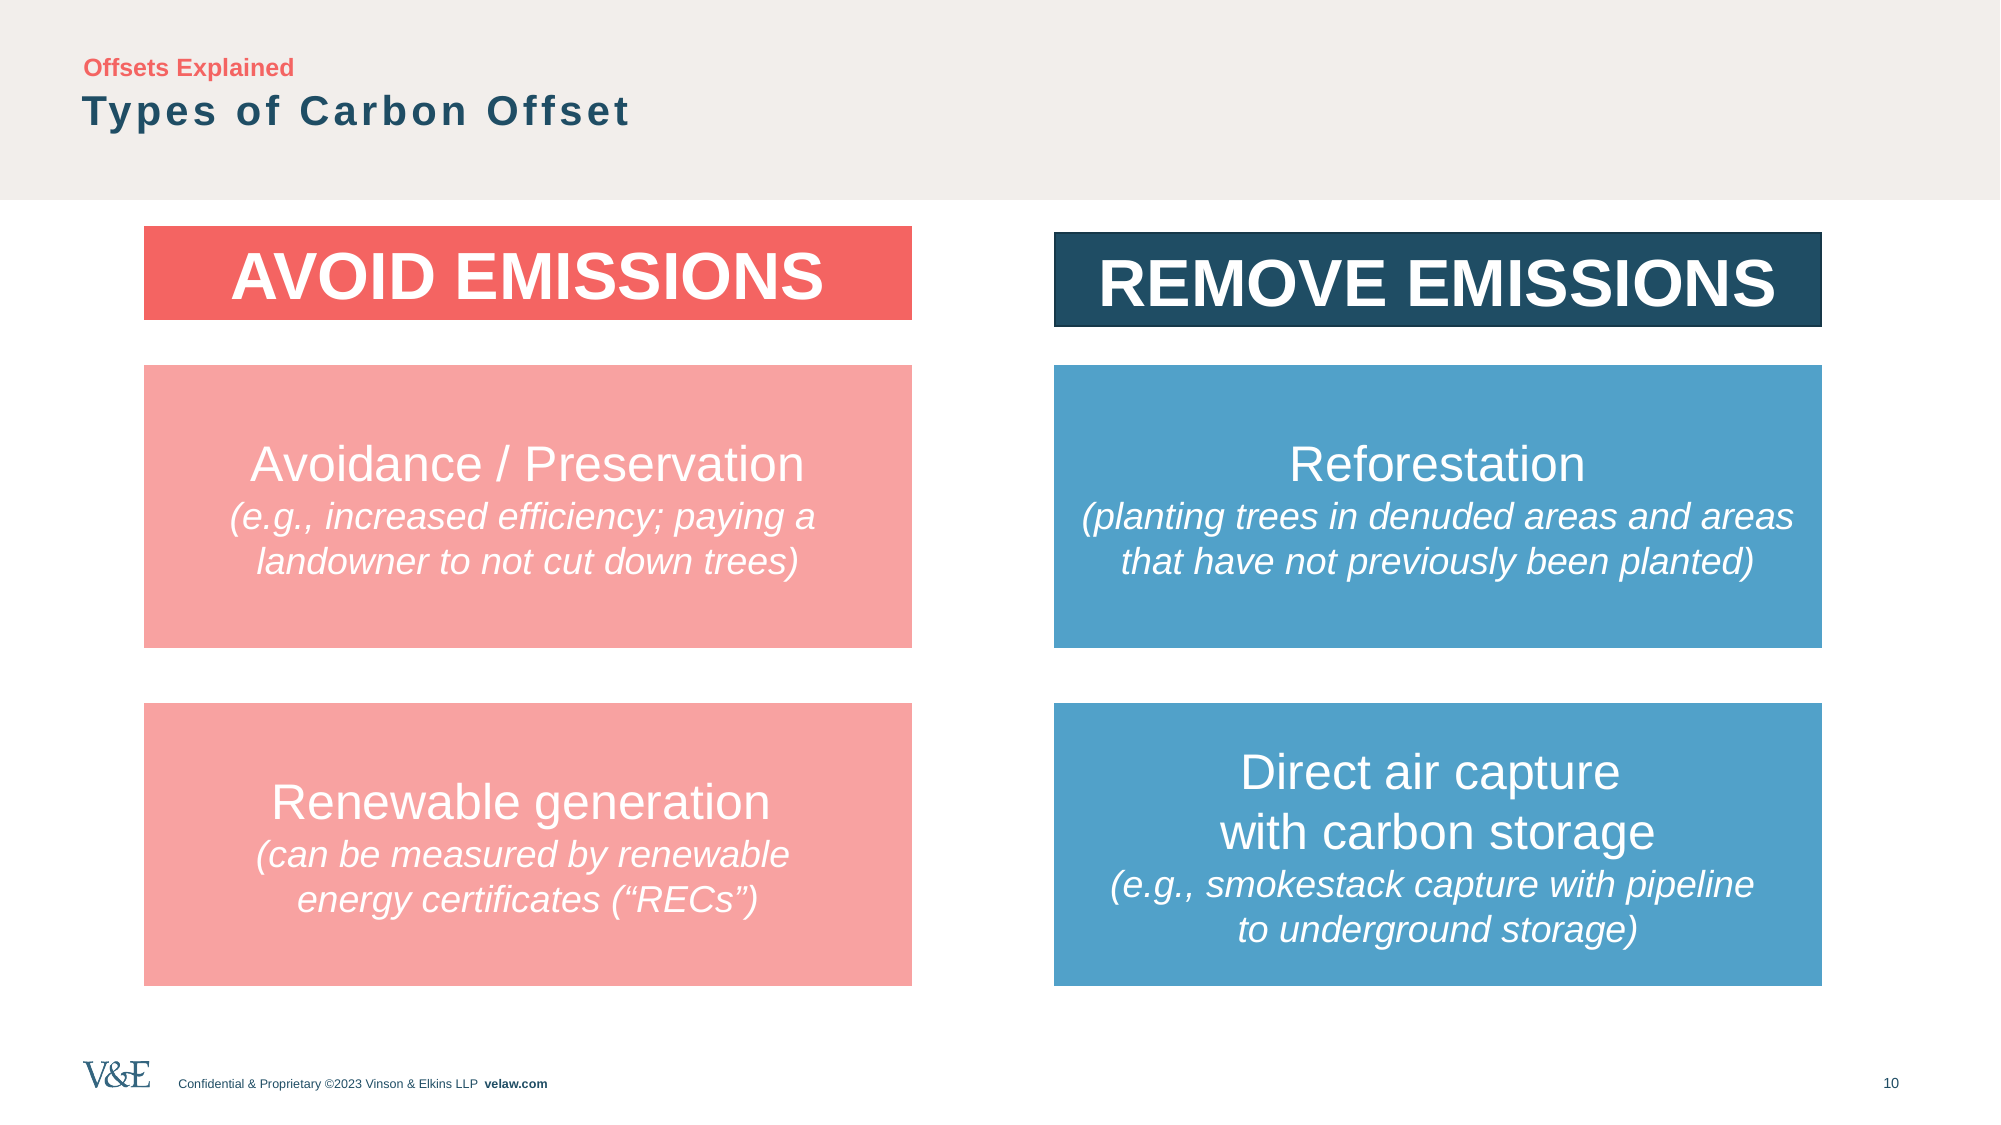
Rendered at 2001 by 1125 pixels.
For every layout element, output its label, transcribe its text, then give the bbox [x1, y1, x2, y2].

text_box Direct air capture with carbon storage (e.g., smokestack capture with pipeline to underground storage) [1054, 703, 1822, 986]
text_box Reforestation (planting trees in denuded areas and areas that have not previously been planted) [1054, 365, 1822, 648]
title Types of Carbon Offset [81, 83, 1862, 134]
list Offsets Explained [83, 51, 1173, 82]
text_box Avoidance / Preservation (e.g., increased efficiency; paying a landowner to not cut down trees) [144, 365, 912, 648]
picture [83, 1061, 150, 1088]
text_box AVOID EMISSIONS [144, 226, 912, 320]
text_box REMOVE EMISSIONS [1054, 232, 1822, 327]
text_box Renewable generation (can be measured by renewable energy certificates (“RECs”) [144, 703, 912, 986]
